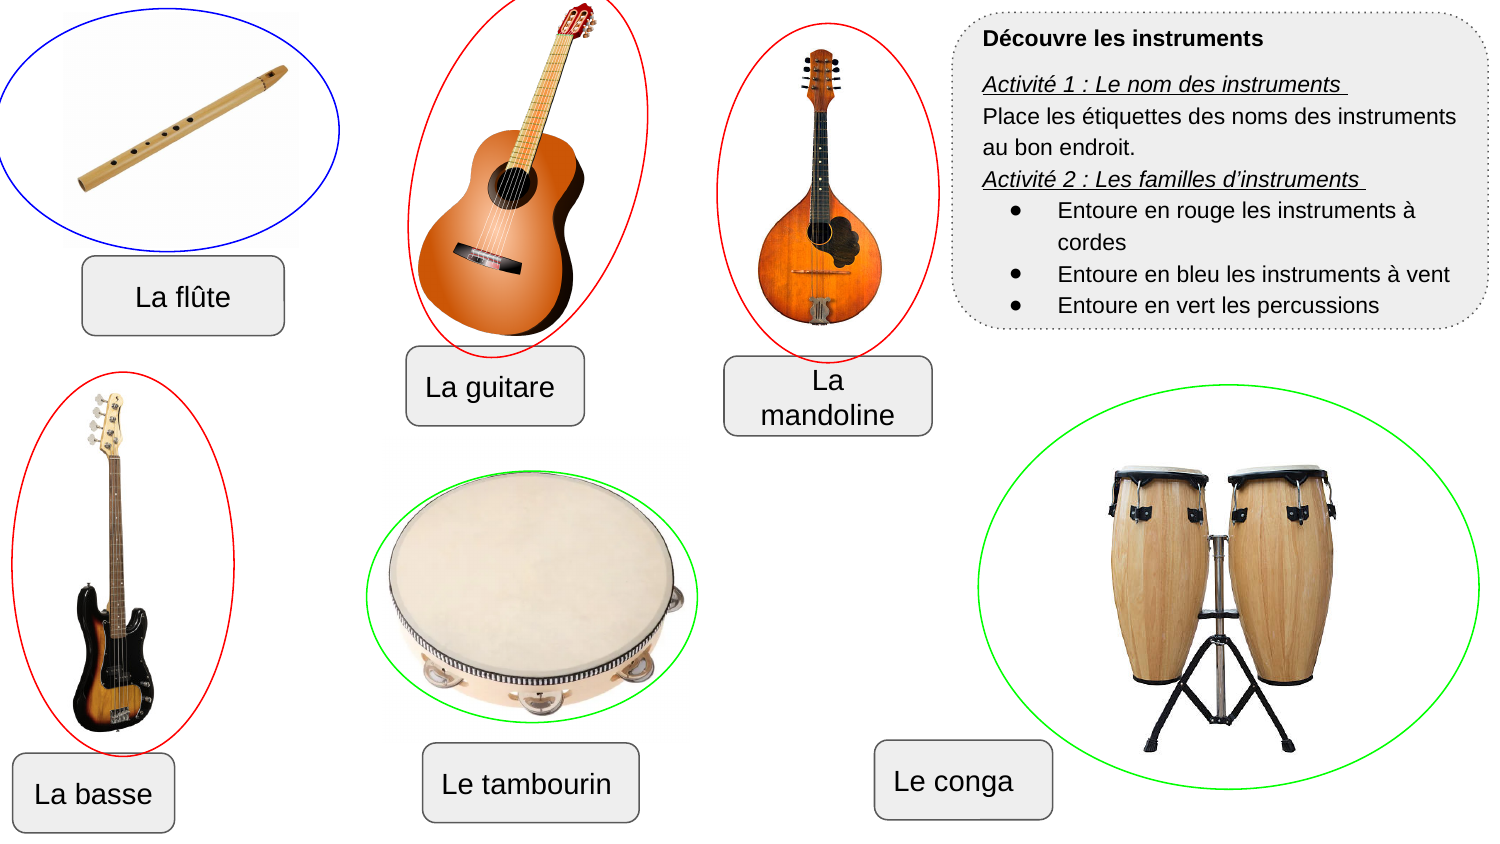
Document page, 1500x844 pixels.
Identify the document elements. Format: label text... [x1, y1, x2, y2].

text_box La basse [12, 753, 175, 833]
text_box La flûte [82, 256, 285, 336]
picture [716, 23, 925, 336]
picture [418, 3, 597, 336]
text_box La guitare [406, 346, 585, 426]
text_box [693, 568, 698, 626]
picture [62, 12, 299, 248]
text_box [931, 129, 940, 257]
picture [64, 377, 166, 746]
text_box Le tambourin [422, 752, 640, 823]
text_box [451, 344, 538, 358]
picture [382, 436, 690, 744]
text_box [304, 56, 340, 204]
text_box [366, 552, 377, 641]
text_box [777, 344, 879, 363]
text_box [1363, 416, 1480, 758]
text_box [171, 391, 235, 738]
text_box La mandoline [724, 356, 933, 436]
text_box [0, 36, 57, 224]
text_box [408, 174, 413, 275]
picture [1071, 370, 1360, 804]
text_box [978, 433, 1066, 741]
text_box Découvre les instruments Activité 1 : Le nom des instruments Place les étiquettes des noms des instruments au bon endroit. Activité 2 : Les familles d’instruments Entoure en rouge les instruments à cordes Entoure en bleu les instruments à vent Entoure en vert les percussions [952, 12, 1489, 329]
text_box [511, 0, 648, 278]
text_box Le conga [874, 740, 1053, 820]
text_box [11, 407, 59, 722]
